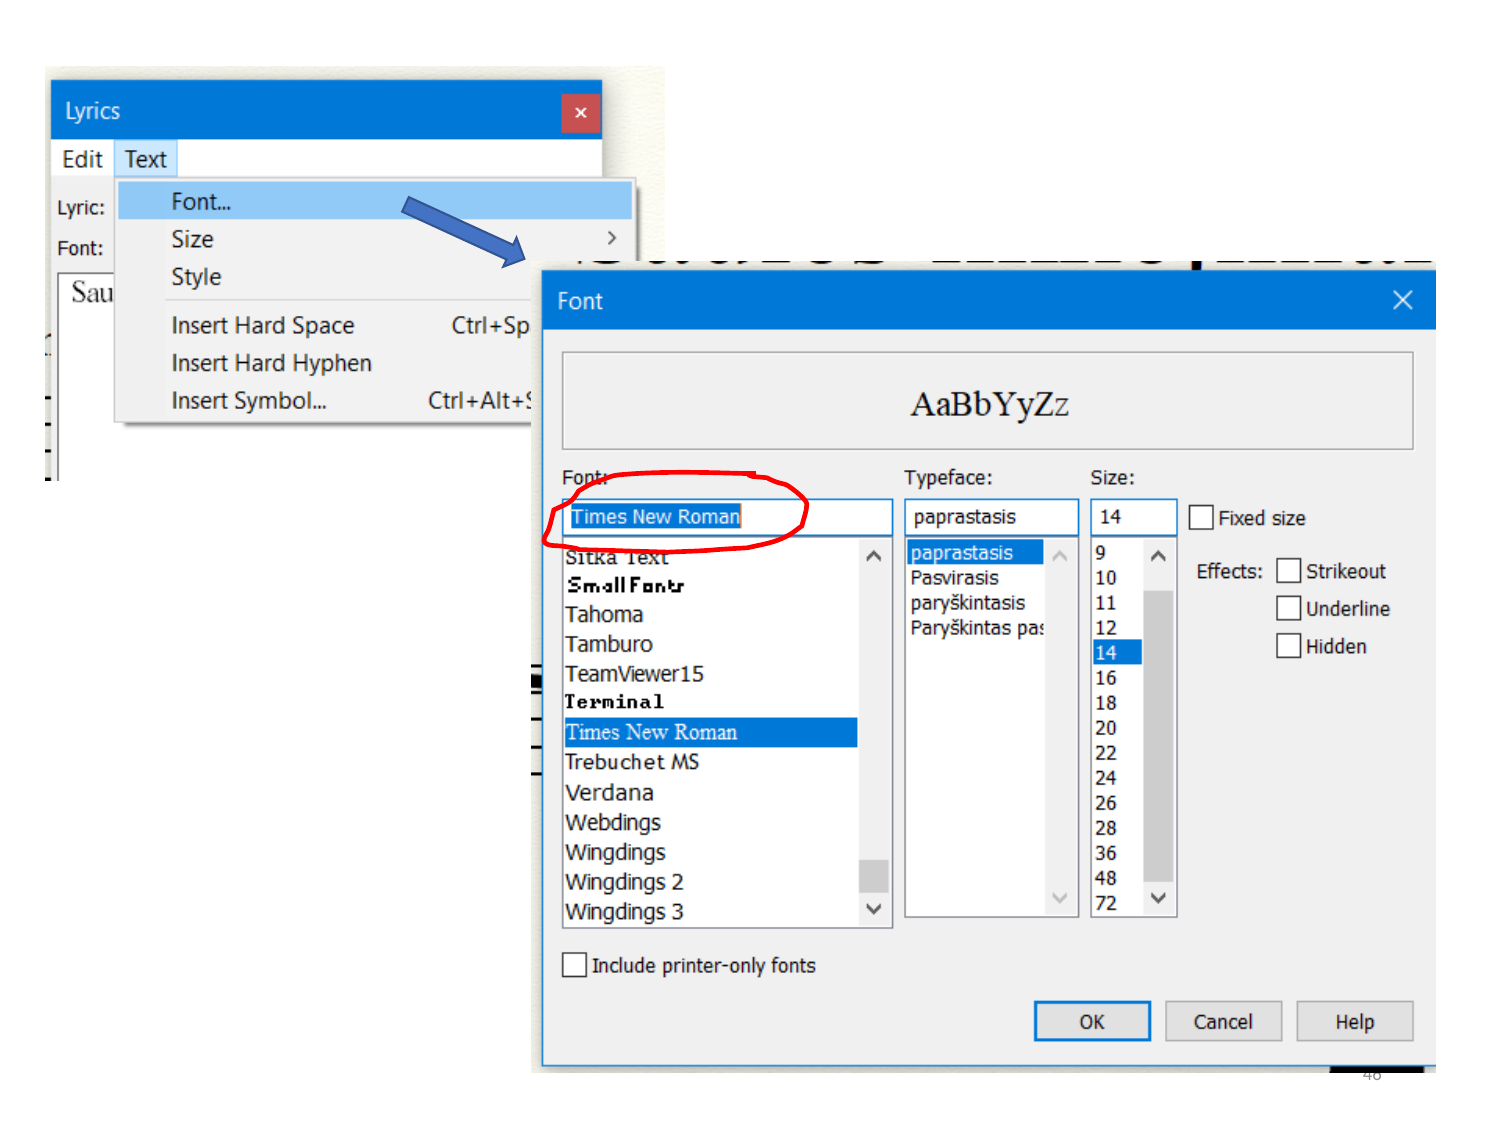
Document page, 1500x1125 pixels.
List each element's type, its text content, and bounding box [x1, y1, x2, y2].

slide_number 46 [1059, 1073, 1397, 1103]
picture [45, 66, 1436, 1073]
